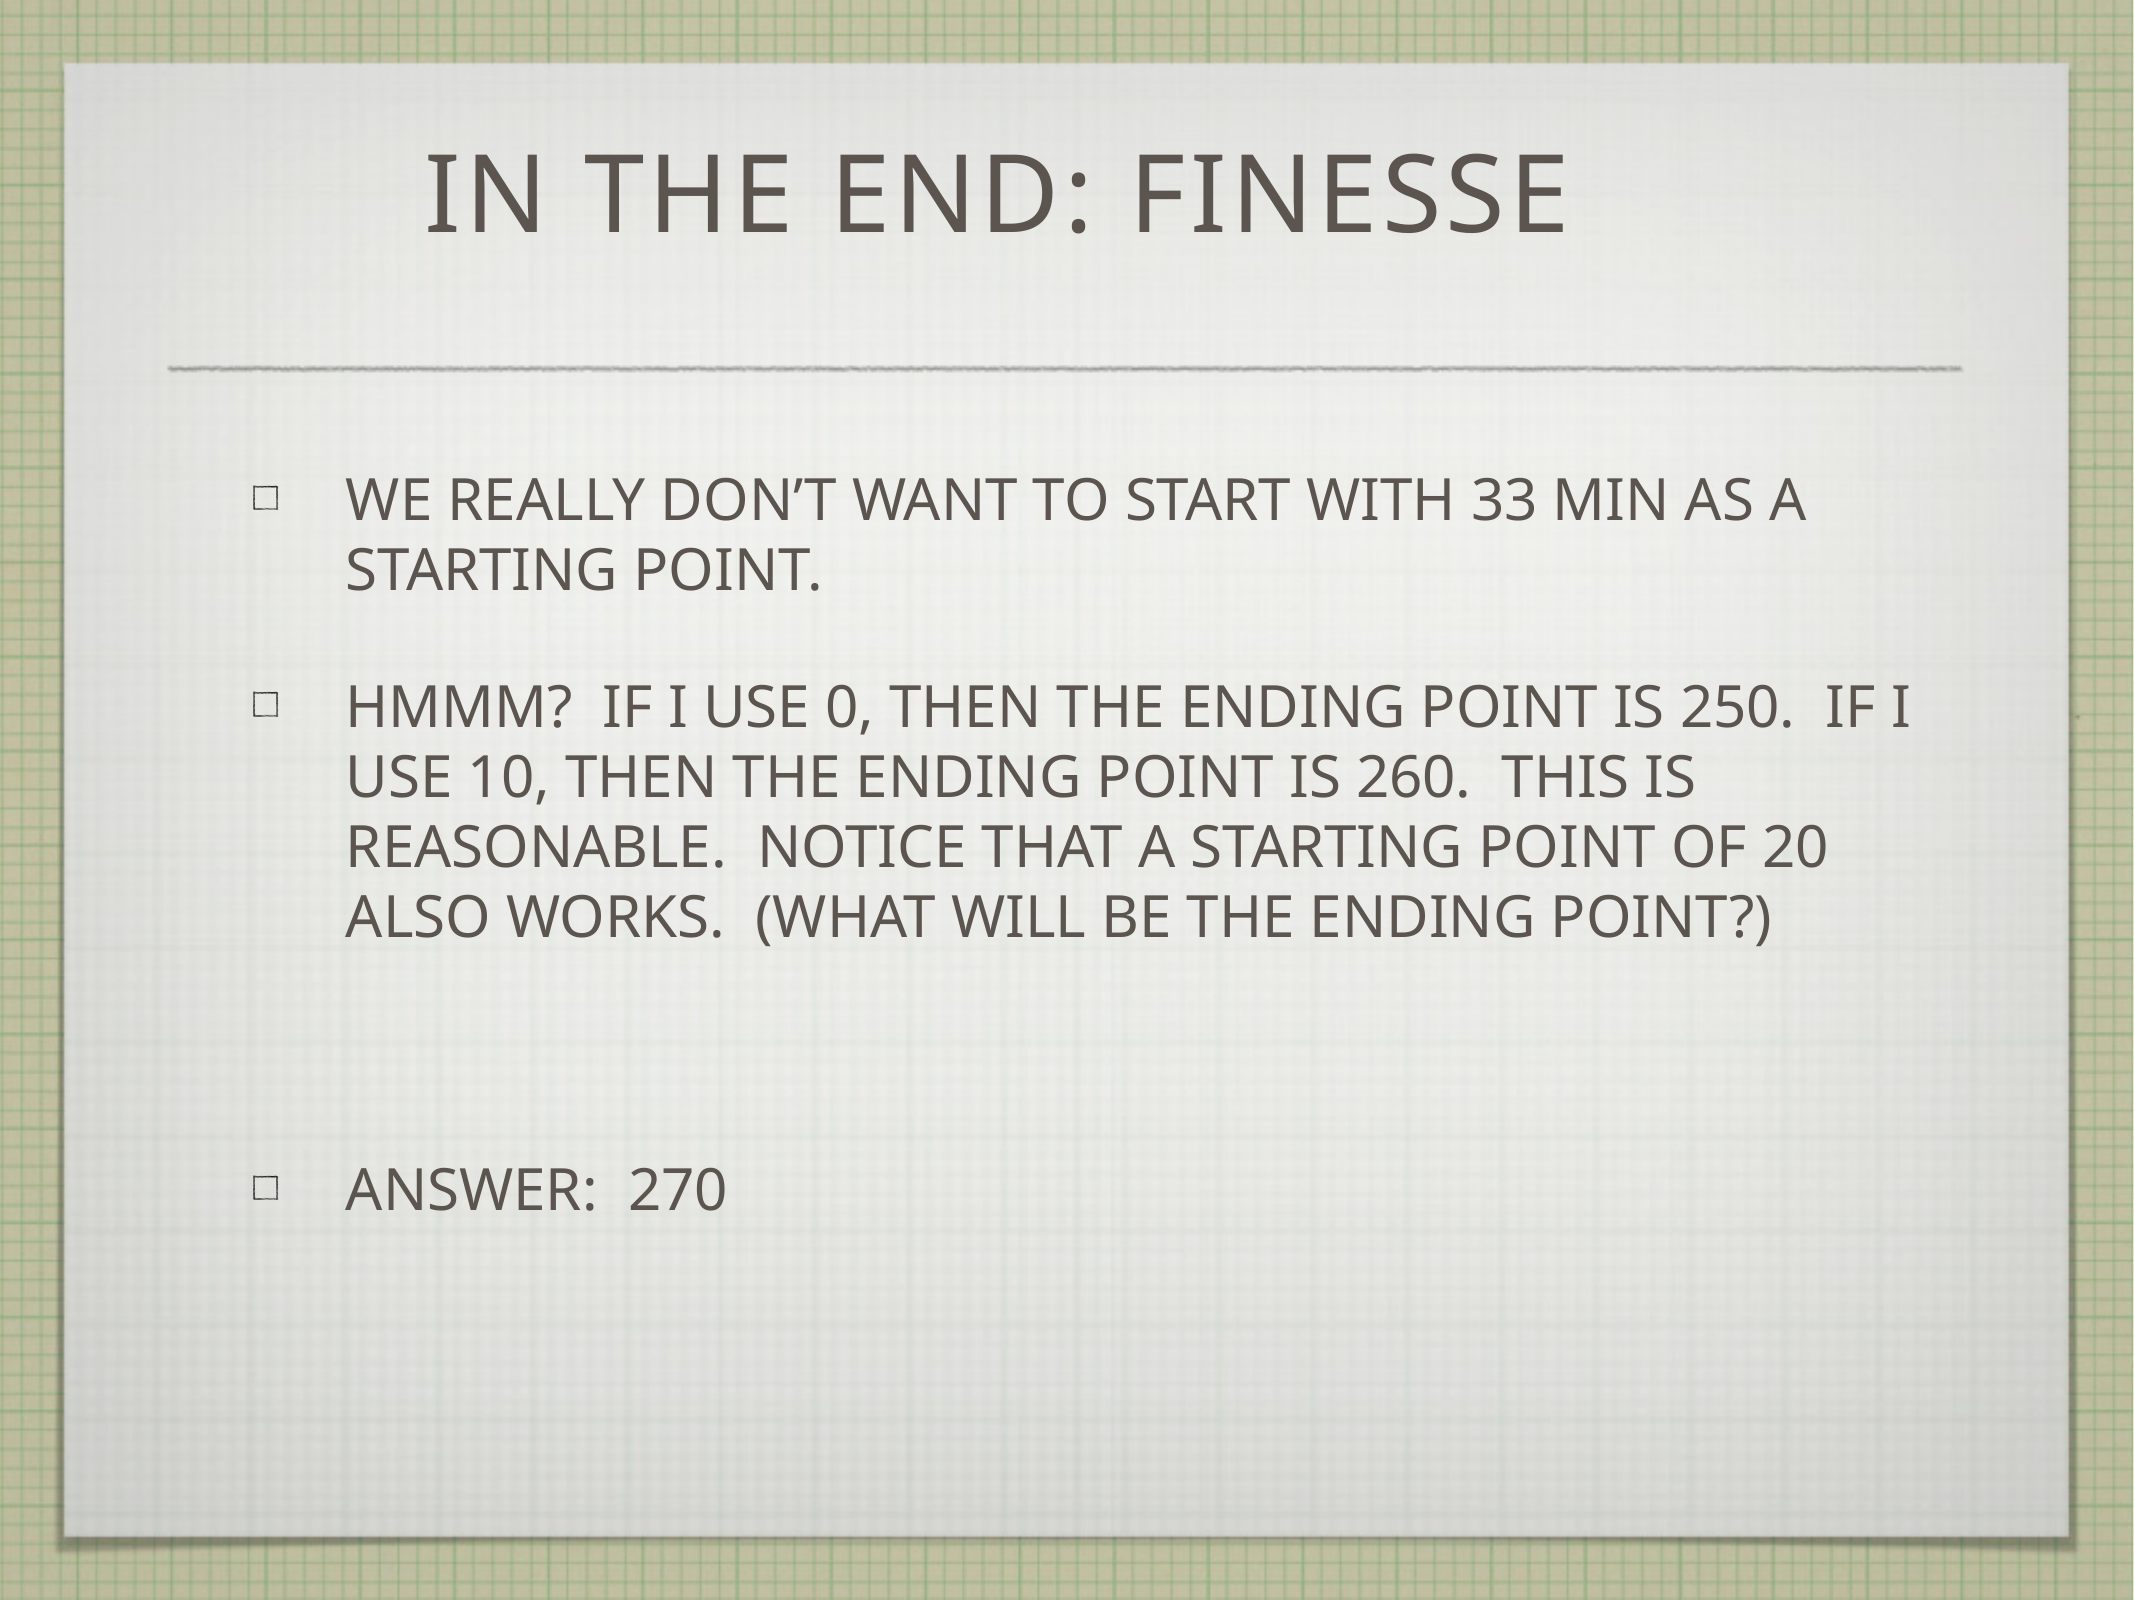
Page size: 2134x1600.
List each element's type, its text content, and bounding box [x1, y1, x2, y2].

picture [0, 0, 2134, 1600]
list we really don’t want to start with 33 min as a starting point. hmmm? if i use 0, then the ending point is 250. if i use 10, then the ending point is 260. this is reasonable. notice that a starting point of 20 also works. (What will be the ending point?) answer: 270 [170, 453, 1963, 1393]
title in the end: finesse [118, 53, 1911, 326]
